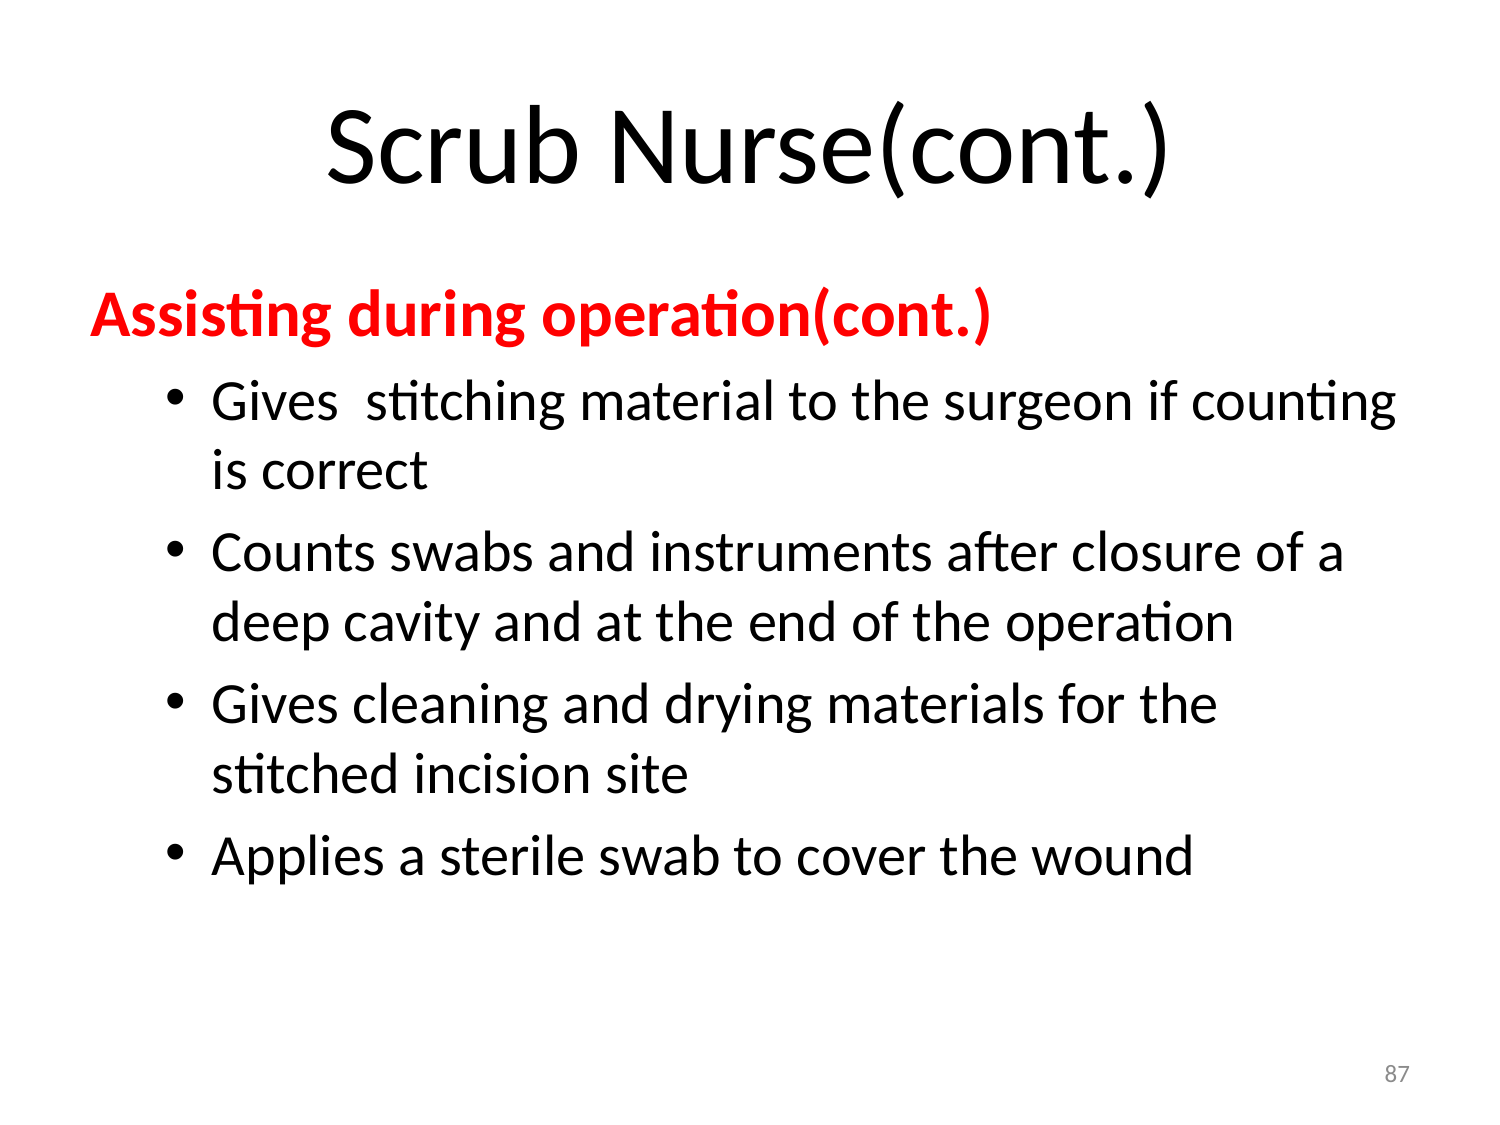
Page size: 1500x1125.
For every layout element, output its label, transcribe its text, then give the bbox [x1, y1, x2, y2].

list Assisting during operation(cont.) Gives stitching material to the surgeon if counting is correct Counts swabs and instruments after closure of a deep cavity and at the end of the operation Gives cleaning and drying materials for the stitched incision site Applies a sterile swab to cover the wound [75, 262, 1425, 1005]
slide_number 87 [1074, 1042, 1425, 1103]
title Scrub Nurse(cont.) [75, 45, 1425, 233]
